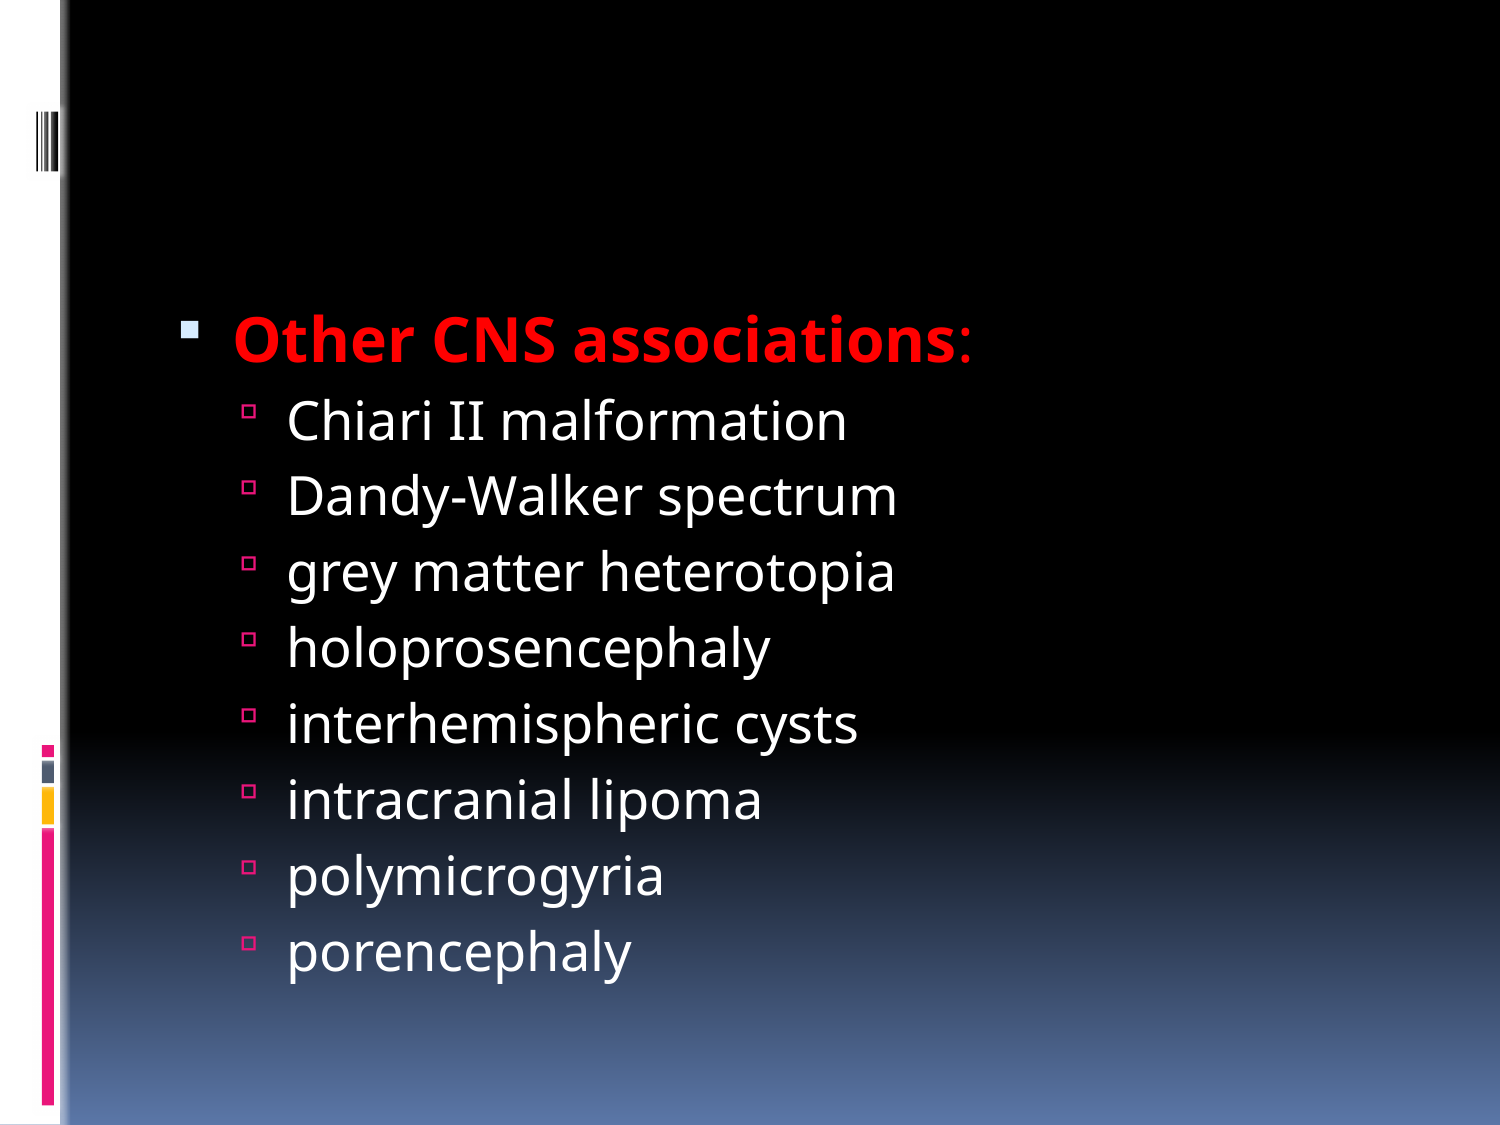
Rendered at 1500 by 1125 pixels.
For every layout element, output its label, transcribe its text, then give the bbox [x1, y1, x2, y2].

list Other CNS associations: Chiari II malformation Dandy-Walker spectrum grey matter heterotopia holoprosencephaly interhemispheric cysts intracranial lipoma polymicrogyria porencephaly [150, 292, 1425, 1043]
